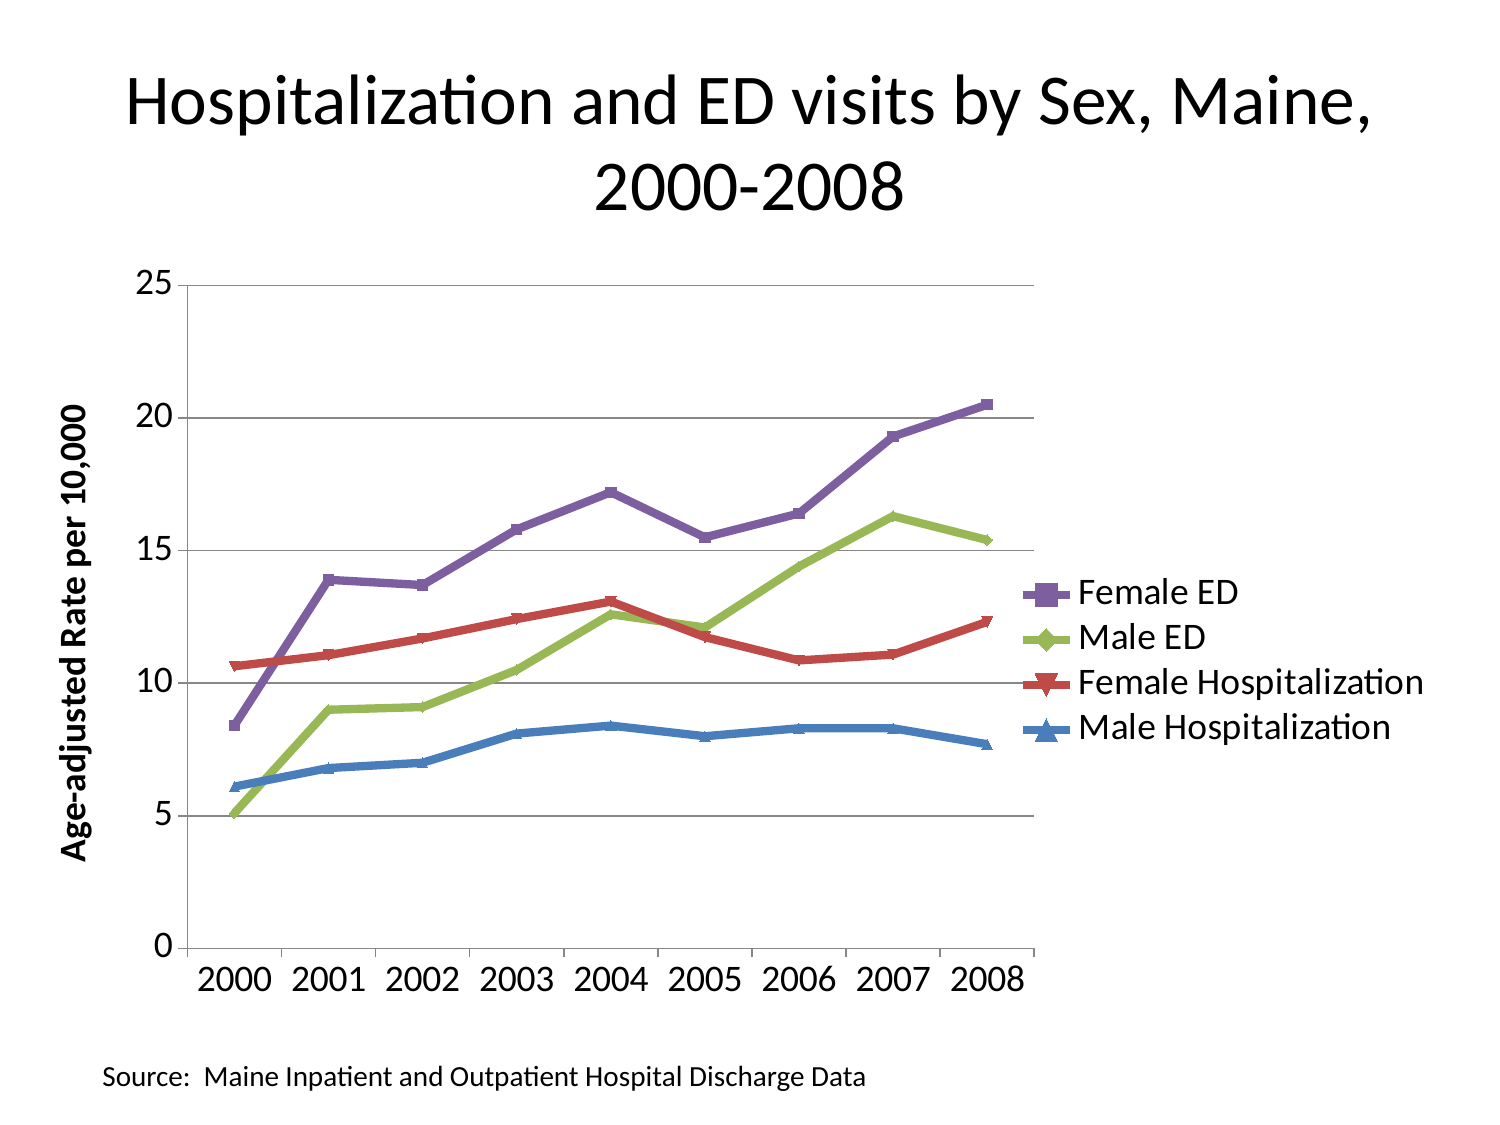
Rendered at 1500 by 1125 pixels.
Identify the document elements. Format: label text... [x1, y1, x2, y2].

text_box Source: Maine Inpatient and Outpatient Hospital Discharge Data [87, 1072, 963, 1100]
chart [0, 262, 1451, 1063]
title Hospitalization and ED visits by Sex, Maine, 2000-2008 [74, 44, 1426, 233]
